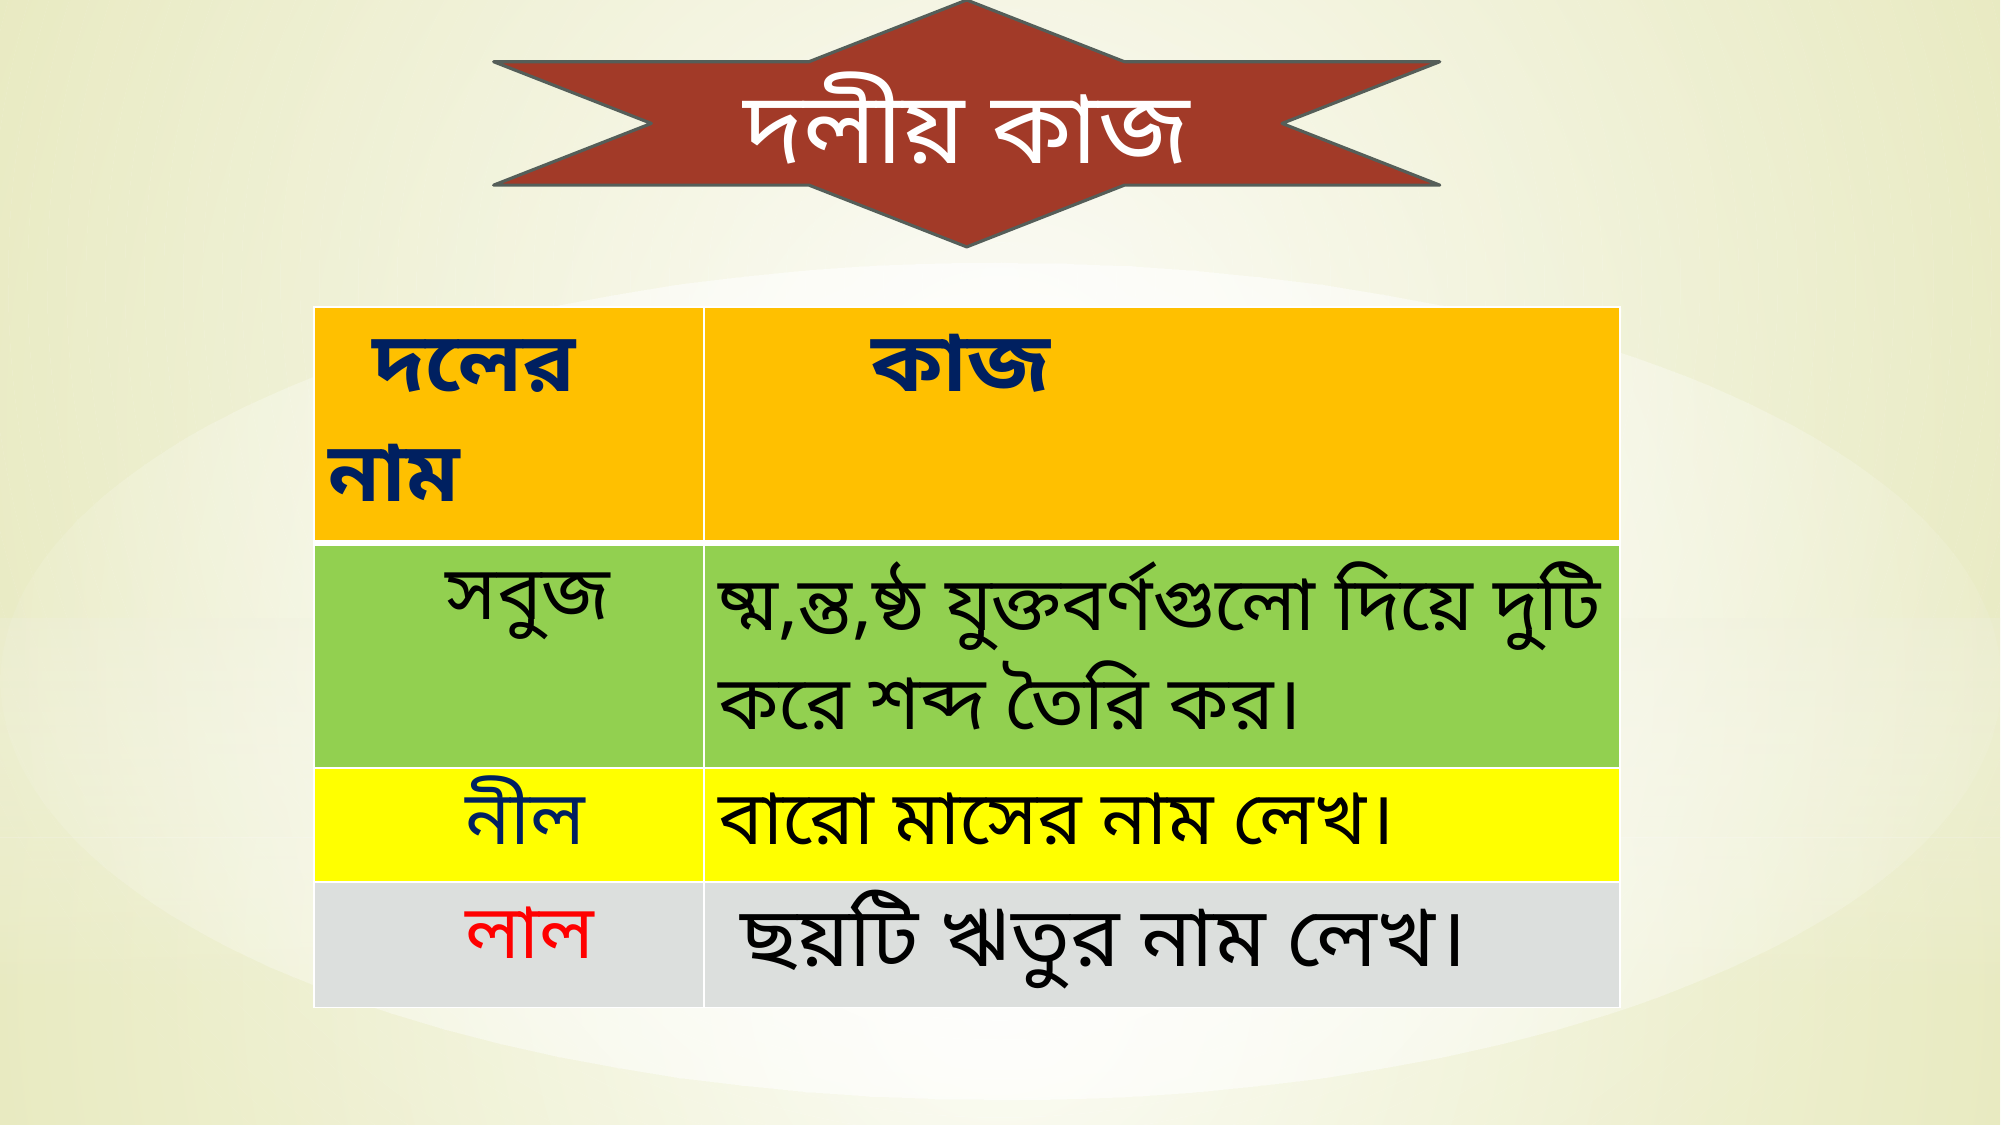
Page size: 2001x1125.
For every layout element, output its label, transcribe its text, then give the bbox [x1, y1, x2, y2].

table_header কাজ [705, 308, 1619, 540]
table_cell লাল [315, 883, 703, 1007]
table_cell ষ্ম,ন্ত,ষ্ঠ যুক্তবর্ণগুলো দিয়ে দুটি করে শব্দ তৈরি কর। [705, 546, 1619, 767]
table_cell বারো মাসের নাম লেখ। [705, 769, 1619, 881]
table_cell নীল [315, 769, 703, 881]
text_box দলীয় কাজ [492, 0, 1442, 249]
table_cell ছয়টি ঋতুর নাম লেখ। [705, 883, 1619, 1007]
table_header দলের নাম [315, 308, 703, 540]
table_cell সবুজ [315, 546, 703, 767]
